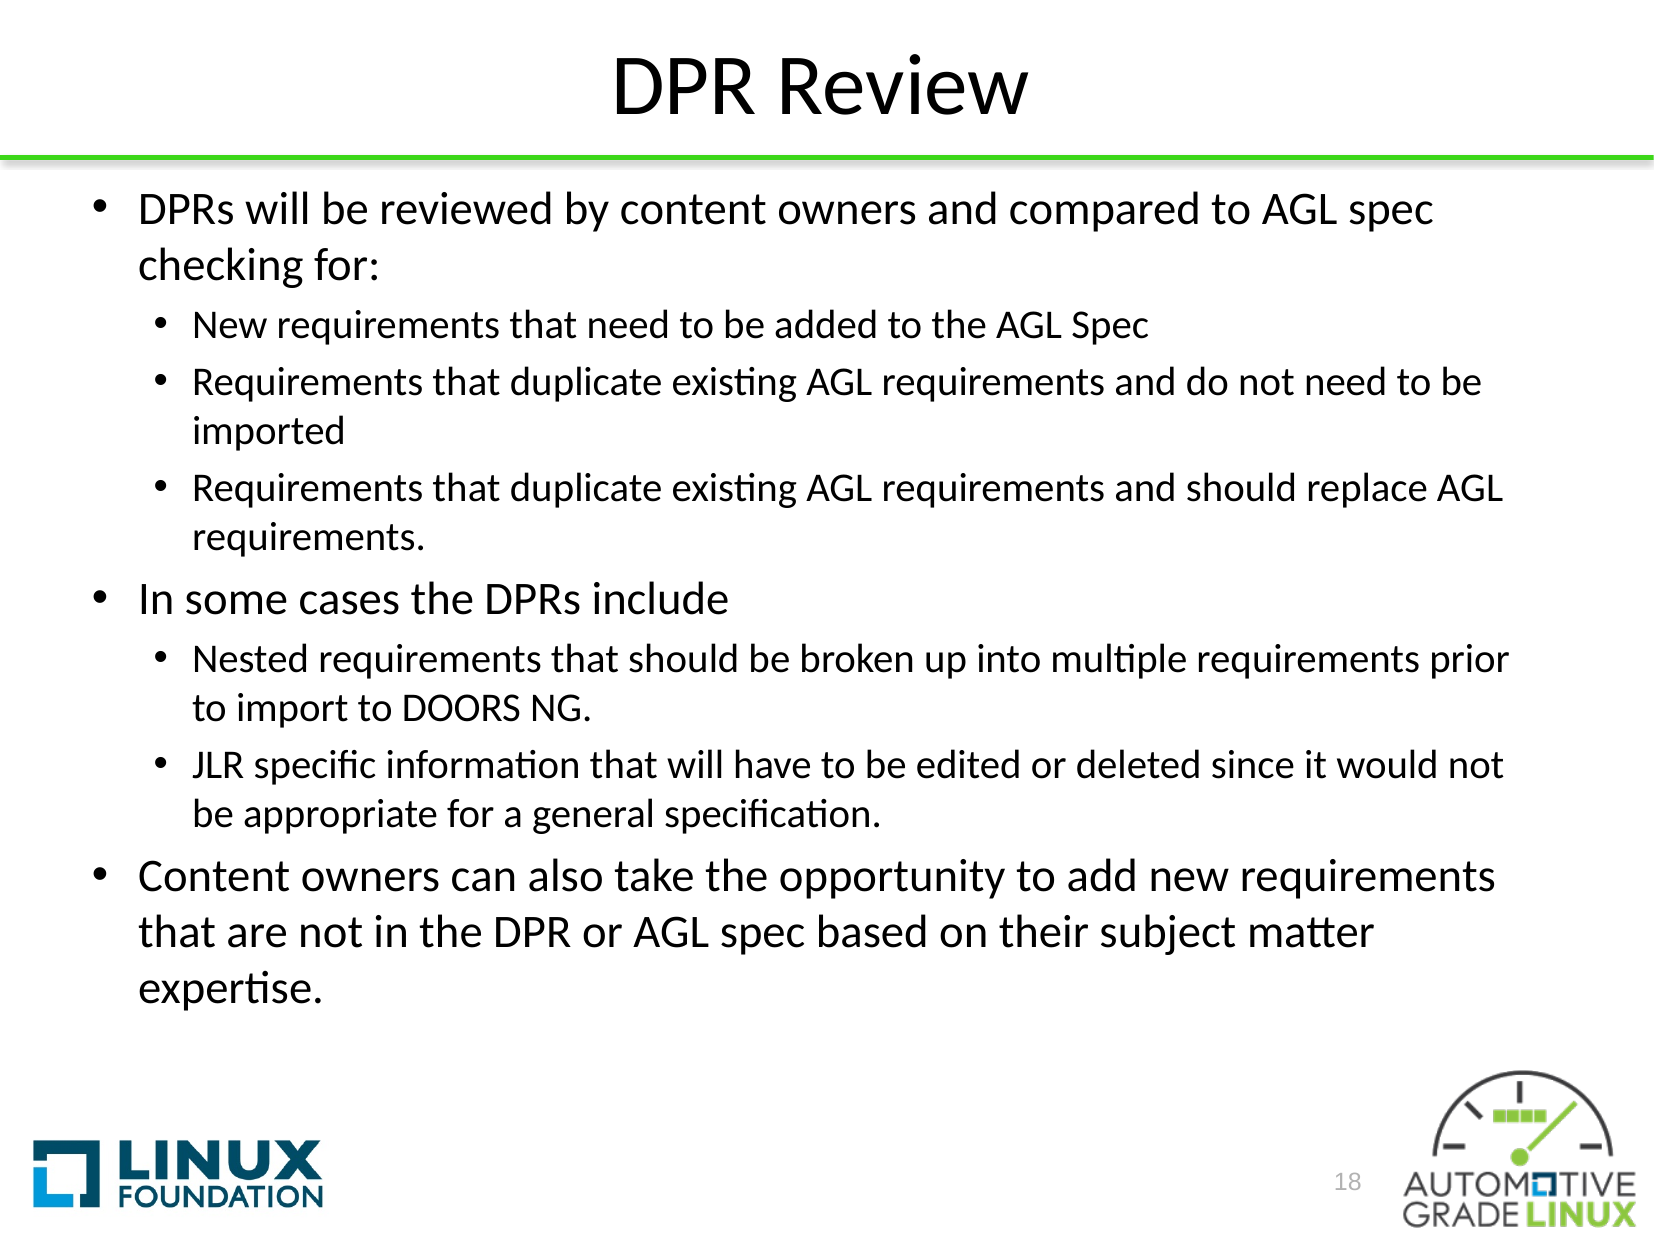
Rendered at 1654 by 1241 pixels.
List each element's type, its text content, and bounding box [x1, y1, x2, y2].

slide_number 18 [1185, 1149, 1377, 1216]
title DPR Review [76, 20, 1566, 141]
picture [0, 1107, 355, 1240]
picture [1401, 1070, 1638, 1228]
list DPRs will be reviewed by content owners and compared to AGL spec checking for: New requirements that need to be added to the AGL Spec Requirements that duplicate existing AGL requirements and do not need to be imported Requirements that duplicate existing AGL requirements and should replace AGL requirements. In some cases the DPRs include Nested requirements that should be broken up into multiple requirements prior to import to DOORS NG. JLR specific information that will have to be edited or deleted since it would not be appropriate for a general specification. Content owners can also take the opportunity to add new requirements that are not in the DPR or AGL spec based on their subject matter expertise. [76, 170, 1566, 1033]
